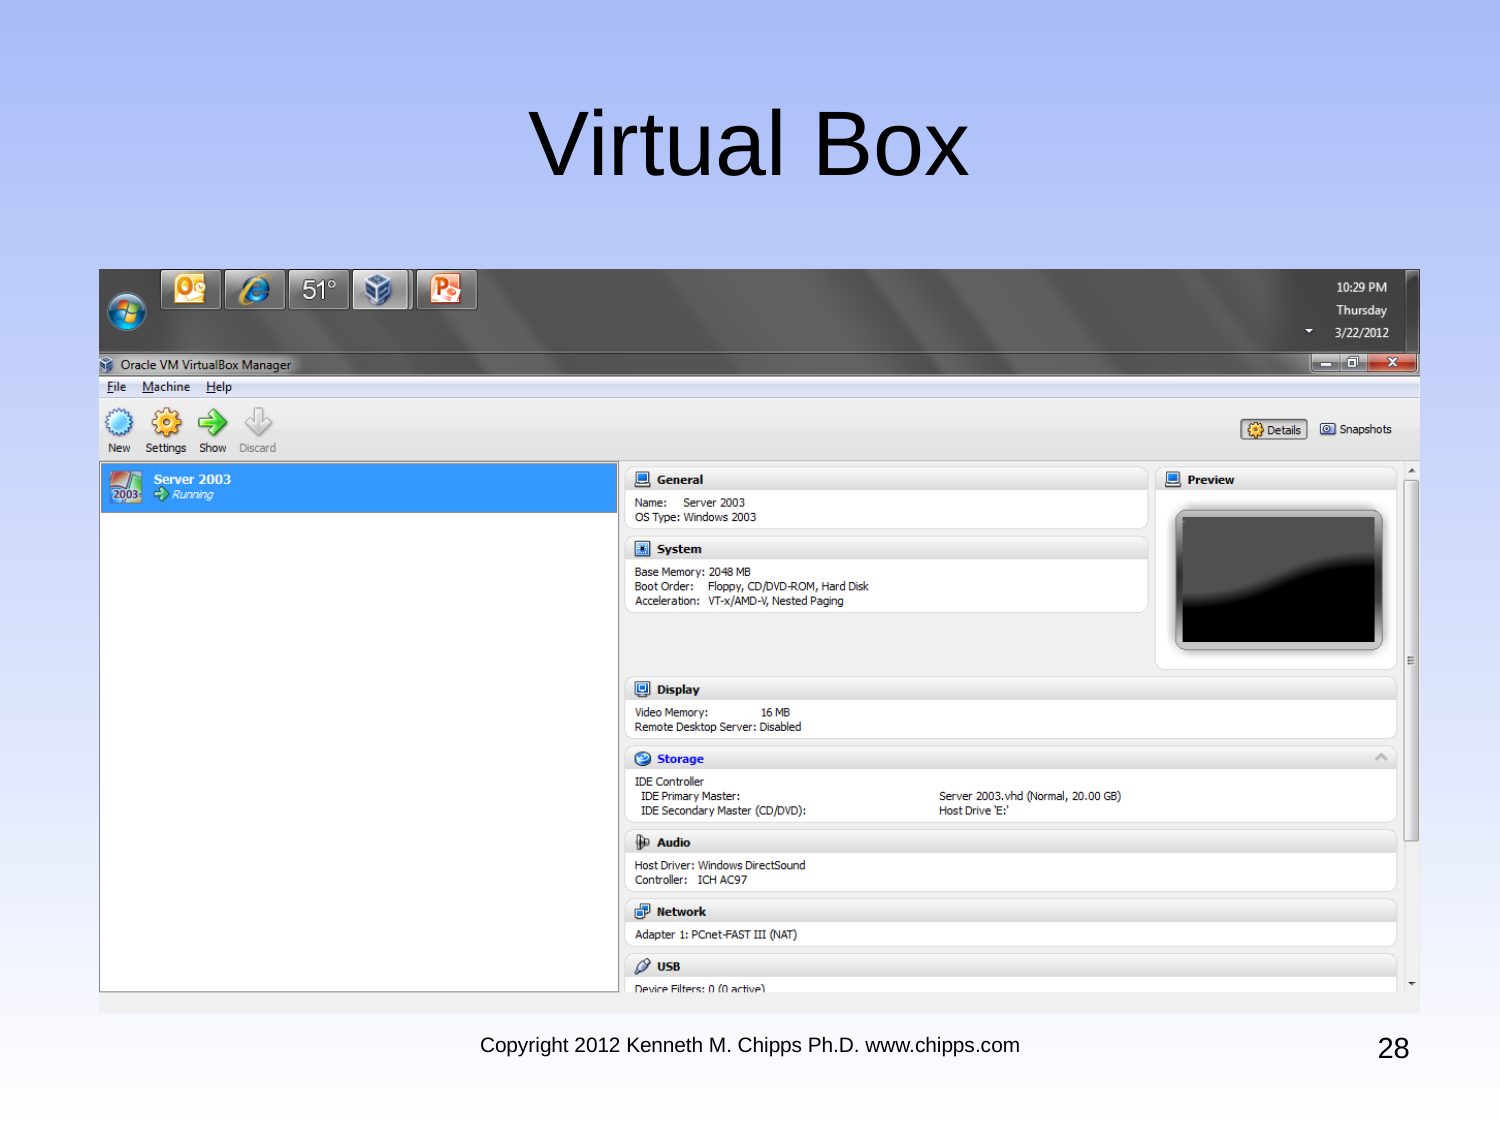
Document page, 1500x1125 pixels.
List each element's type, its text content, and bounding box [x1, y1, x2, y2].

picture [99, 269, 1421, 1013]
title Virtual Box [74, 44, 1426, 233]
slide_number 28 [1074, 1021, 1426, 1101]
footer Copyright 2012 Kenneth M. Chipps Ph.D. www.chipps.com [449, 1024, 1051, 1103]
